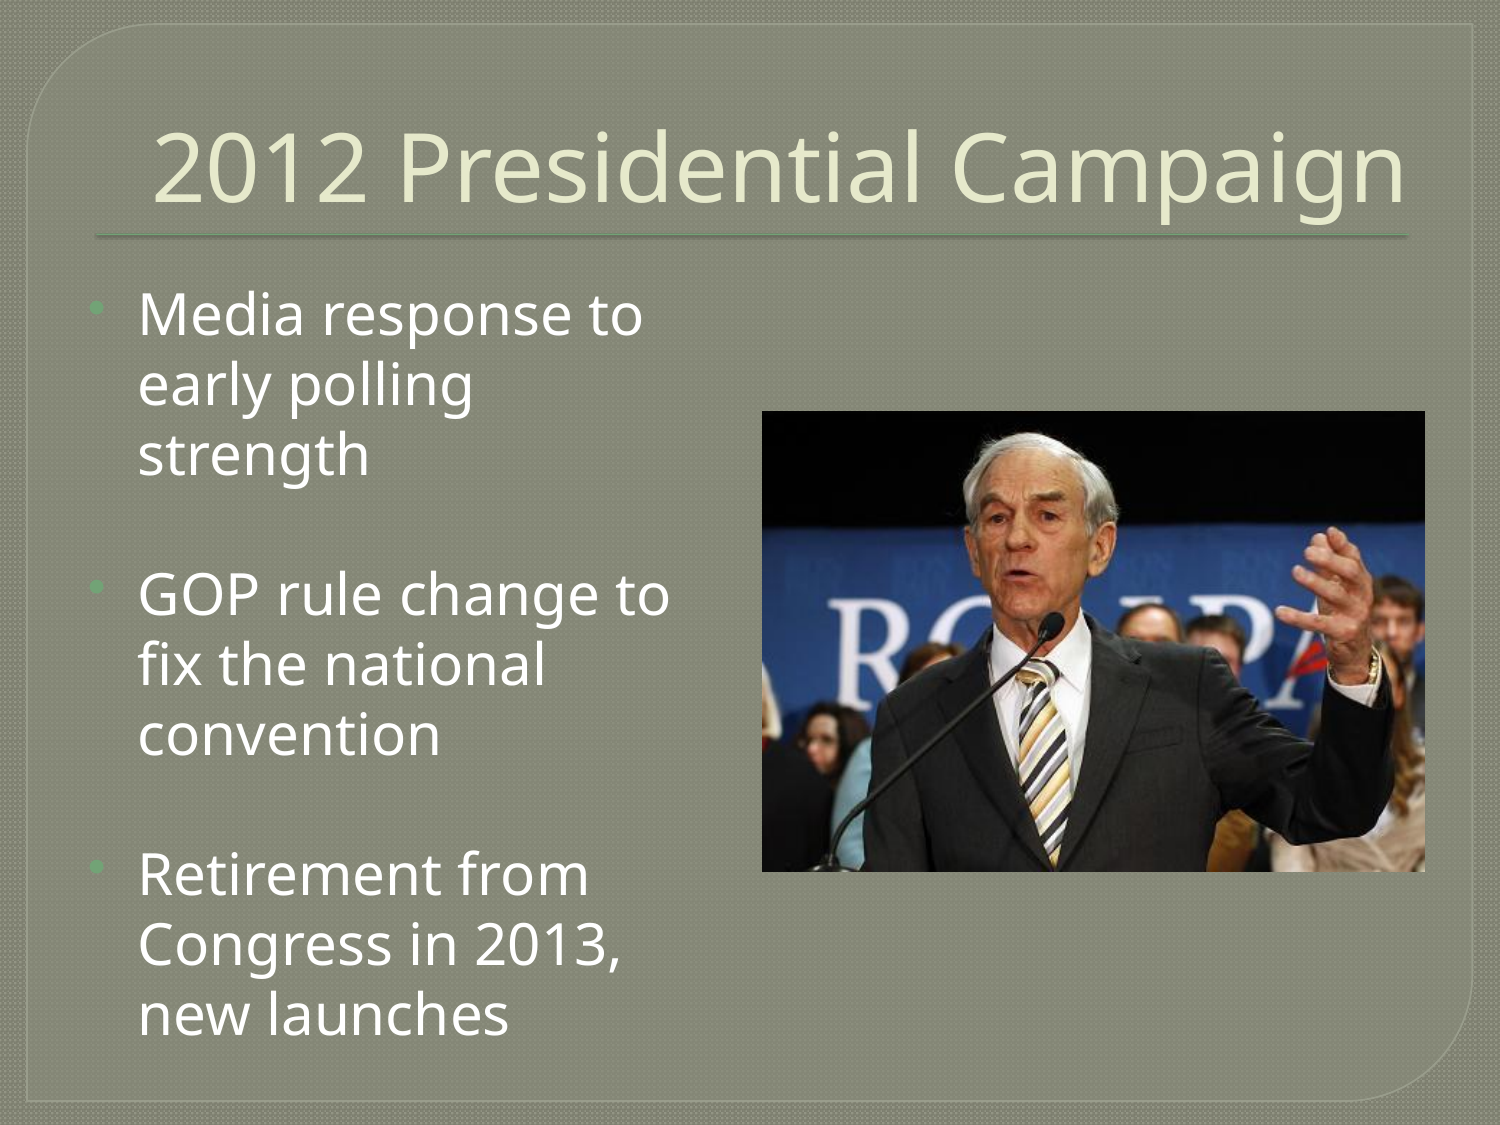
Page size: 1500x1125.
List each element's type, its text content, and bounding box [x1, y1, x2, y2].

title 2012 Presidential Campaign [75, 41, 1425, 230]
list Media response to early polling strength GOP rule change to fix the national convention Retirement from Congress in 2013, new launches [75, 270, 738, 1013]
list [762, 411, 1426, 872]
